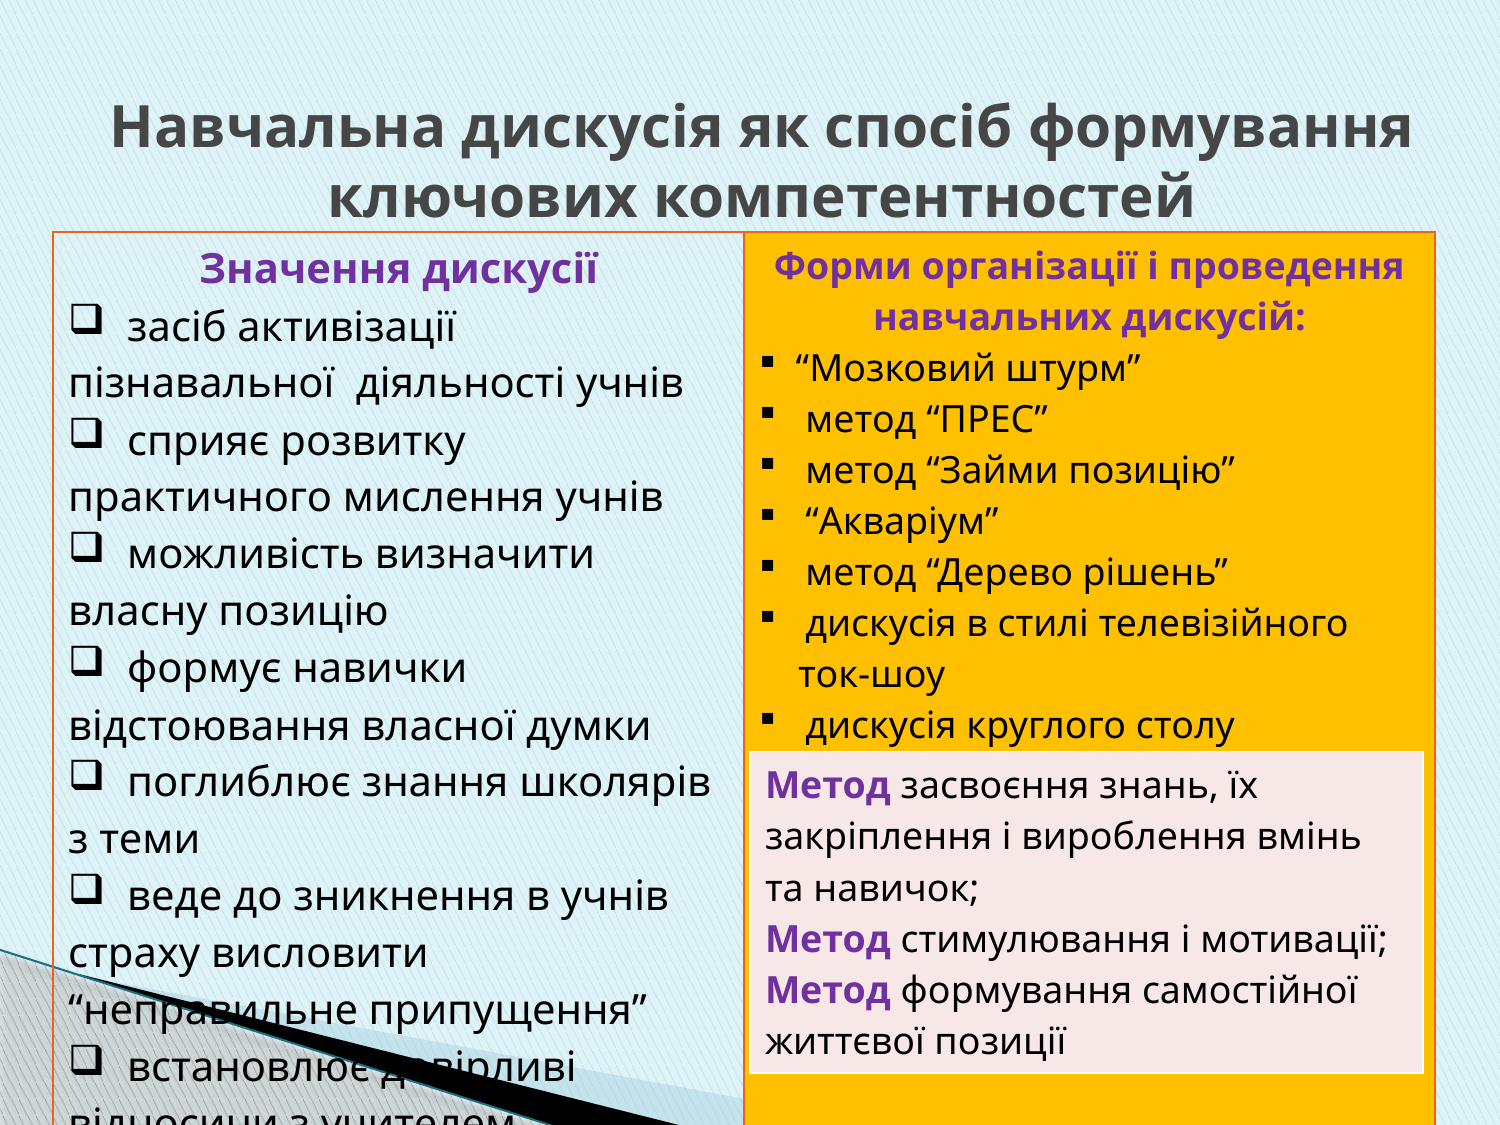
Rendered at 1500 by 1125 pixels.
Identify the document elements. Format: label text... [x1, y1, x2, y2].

table_header Метод засвоєння знань, їх закріплення і вироблення вмінь та навичок; Метод стимулювання і мотивації; Метод формування самостійної життєвої позиції [751, 752, 1422, 1072]
title Навчальна дискусія як спосіб формування ключових компетентностей [49, 75, 1475, 244]
table_header Значення дискусії засіб активізації пізнавальної діяльності учнів сприяє розвитку практичного мислення учнів можливість визначити власну позицію формує навички відстоювання власної думки поглиблює знання школярів з теми веде до зникнення в учнів страху висловити “неправильне припущення” встановлює довірливі відносини з учителем [54, 233, 743, 1125]
table_header Форми організації і проведення навчальних дискусій: “Мозковий штурм” метод “ПРЕС” метод “Займи позицію” “Акваріум” метод “Дерево рішень” дискусія в стилі телевізійного ток-шоу дискусія круглого столу дебати [745, 233, 1434, 1125]
